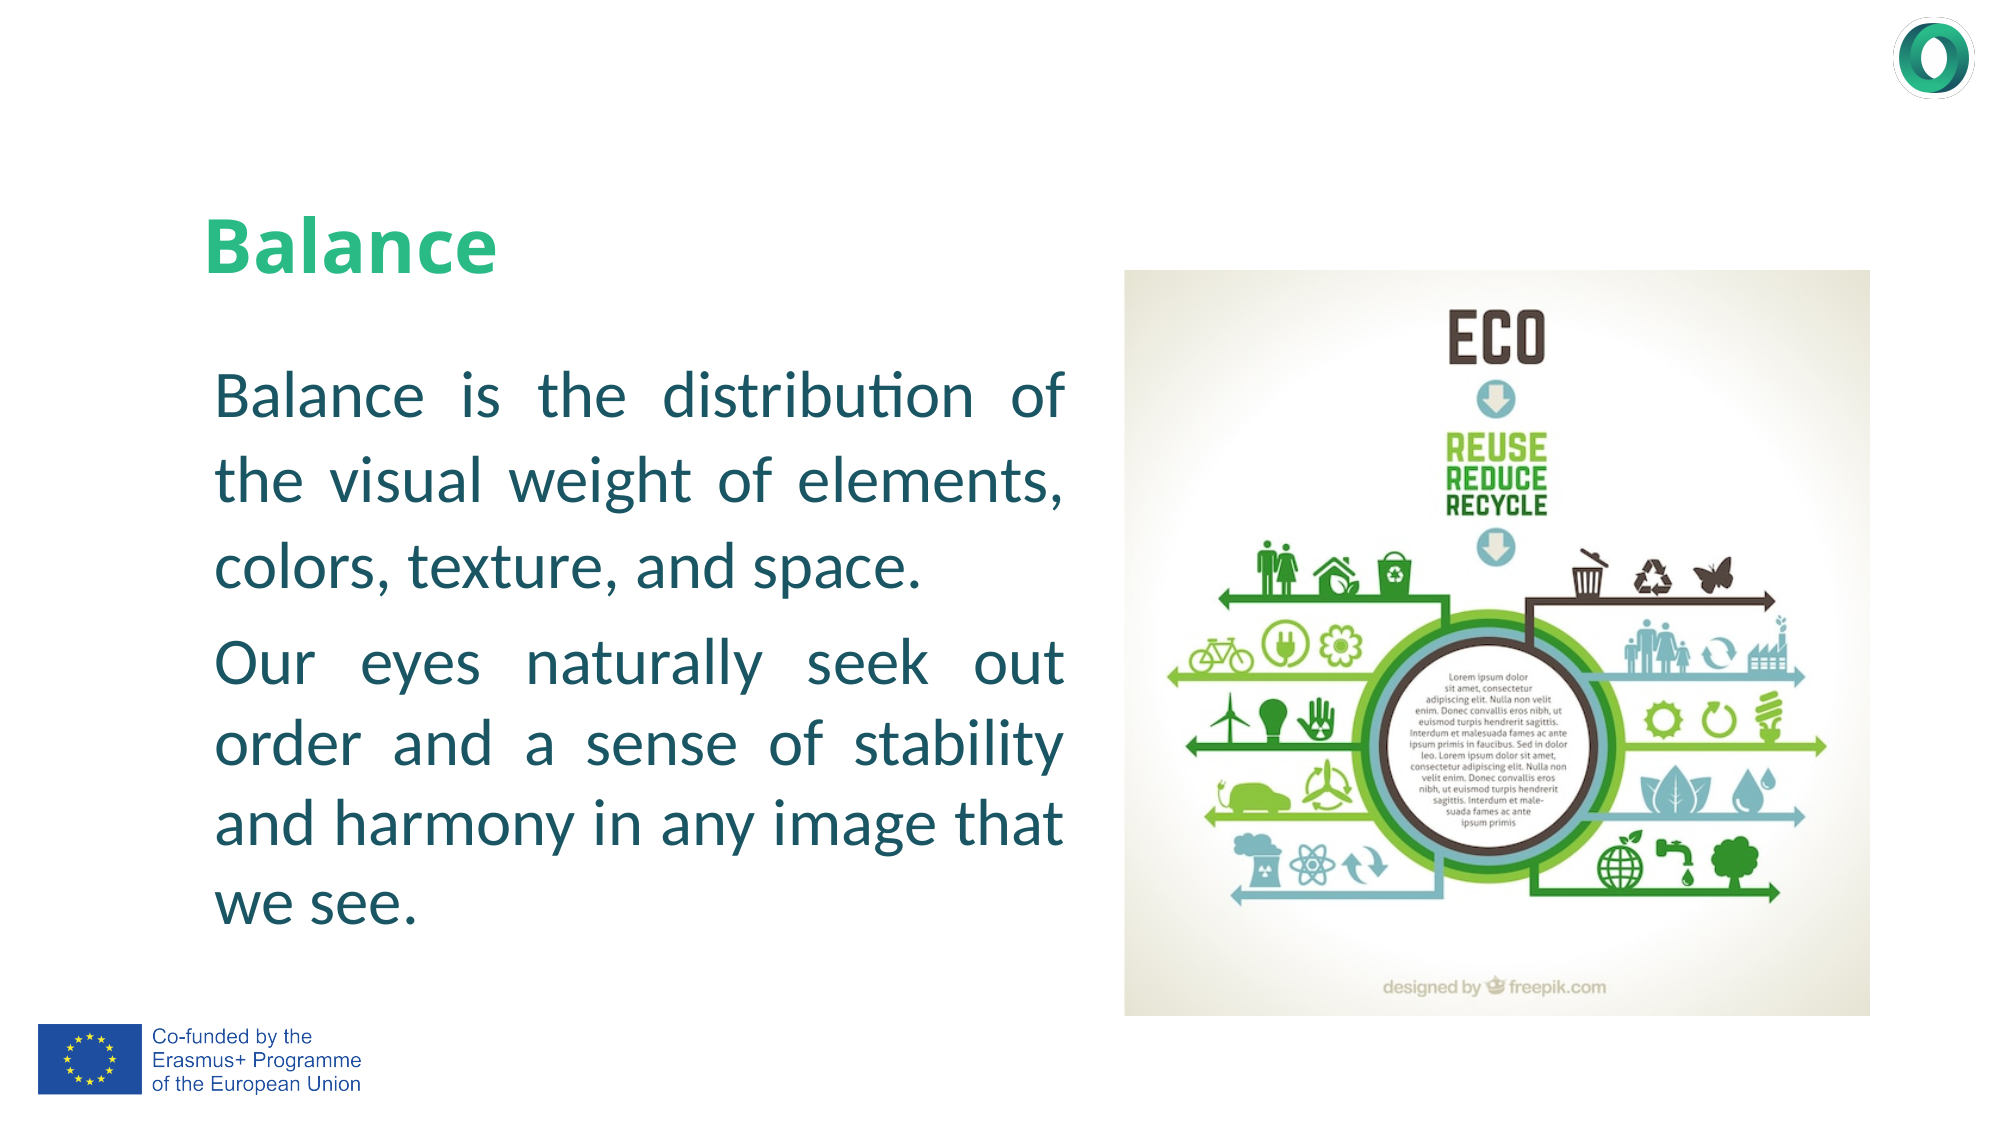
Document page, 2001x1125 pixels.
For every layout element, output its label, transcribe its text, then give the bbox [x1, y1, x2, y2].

text_box Balance [188, 190, 1339, 296]
text_box [0, 1015, 377, 1103]
picture [38, 1023, 361, 1095]
picture [1893, 17, 1975, 100]
text_box Balance is the distribution of the visual weight of elements, colors, texture, and space. Our eyes naturally seek out order and a sense of stability and harmony in any image that we see. [199, 337, 1081, 946]
picture [1124, 270, 1870, 1017]
